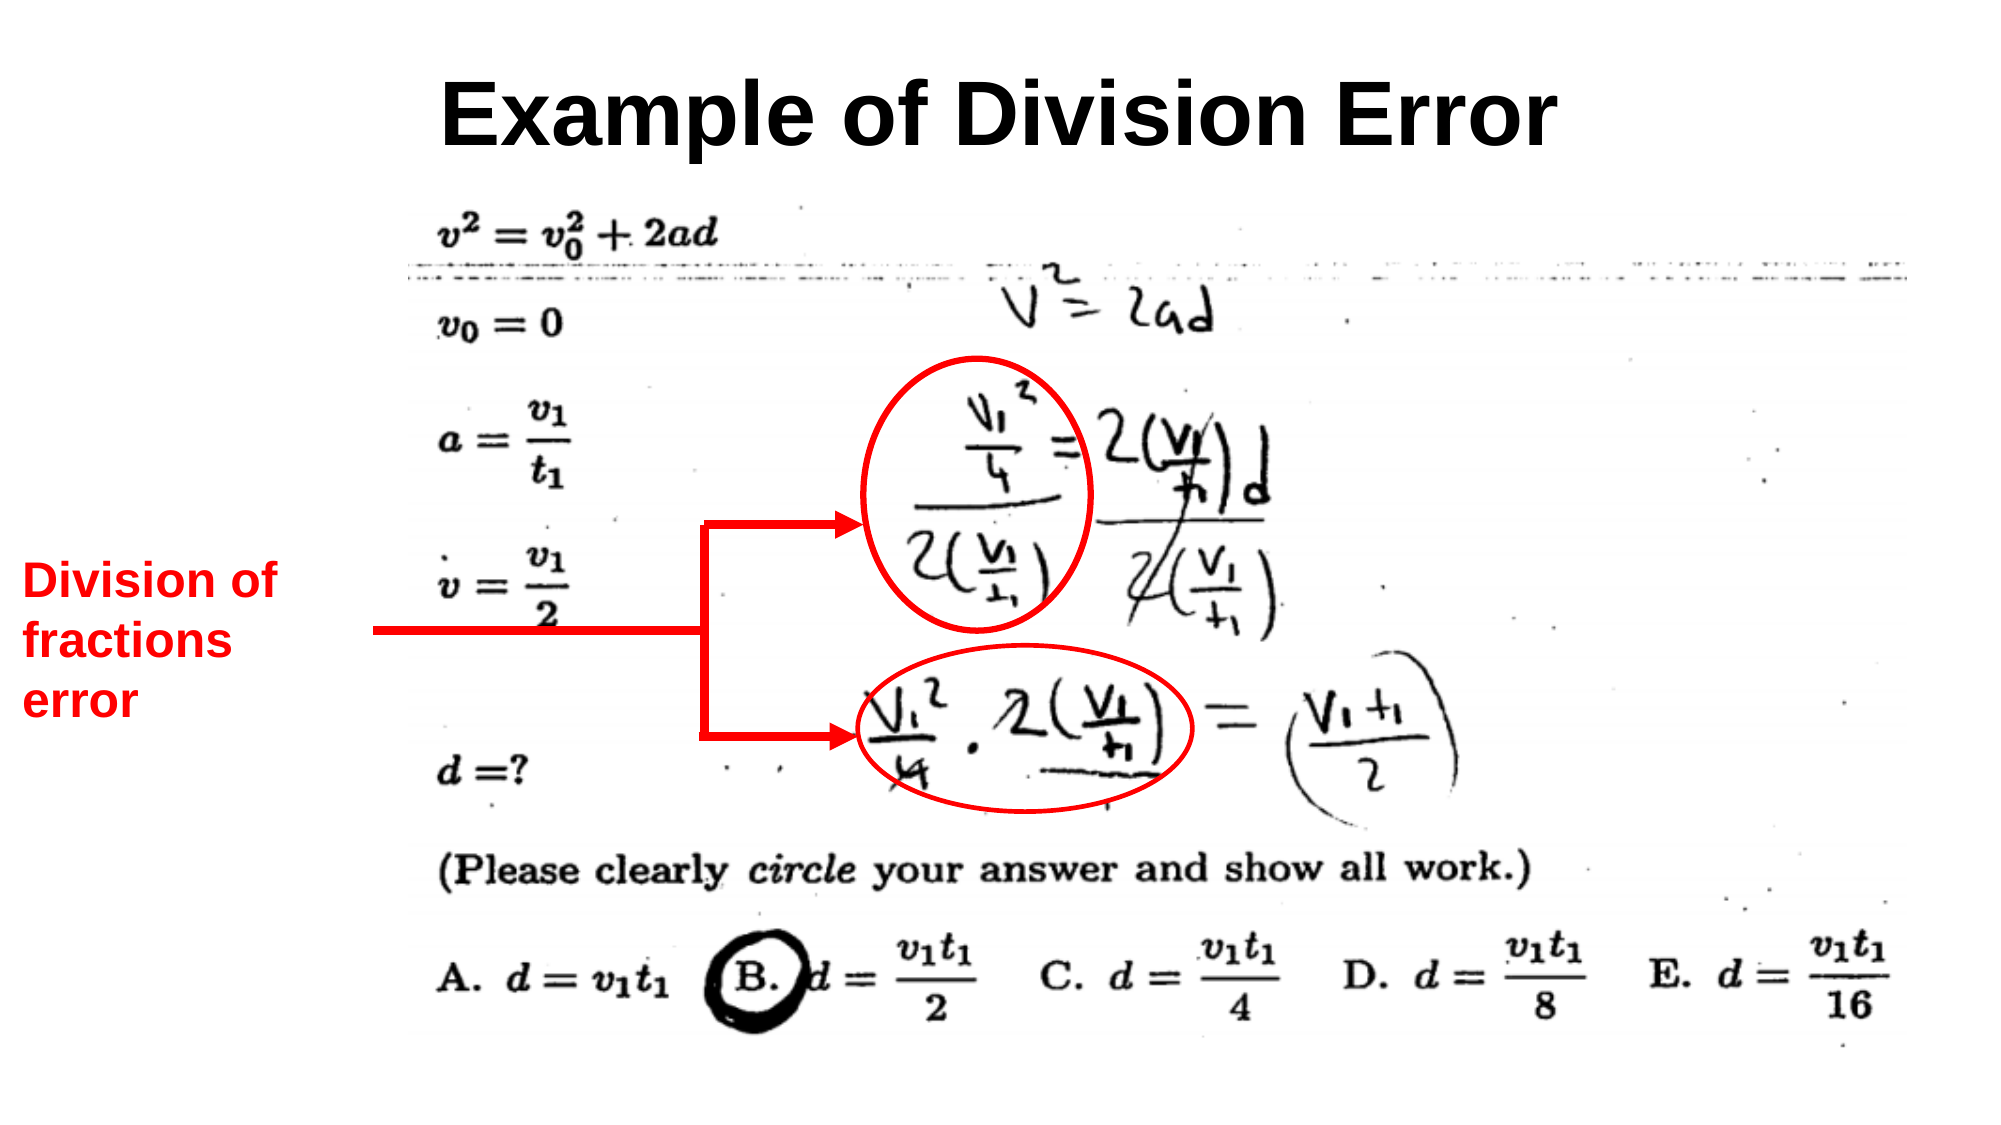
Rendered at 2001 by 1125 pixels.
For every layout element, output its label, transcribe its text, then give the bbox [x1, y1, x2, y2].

picture [407, 196, 1907, 1054]
title Example of Division Error [137, 0, 1863, 218]
text_box Division of fractions error [7, 539, 374, 735]
